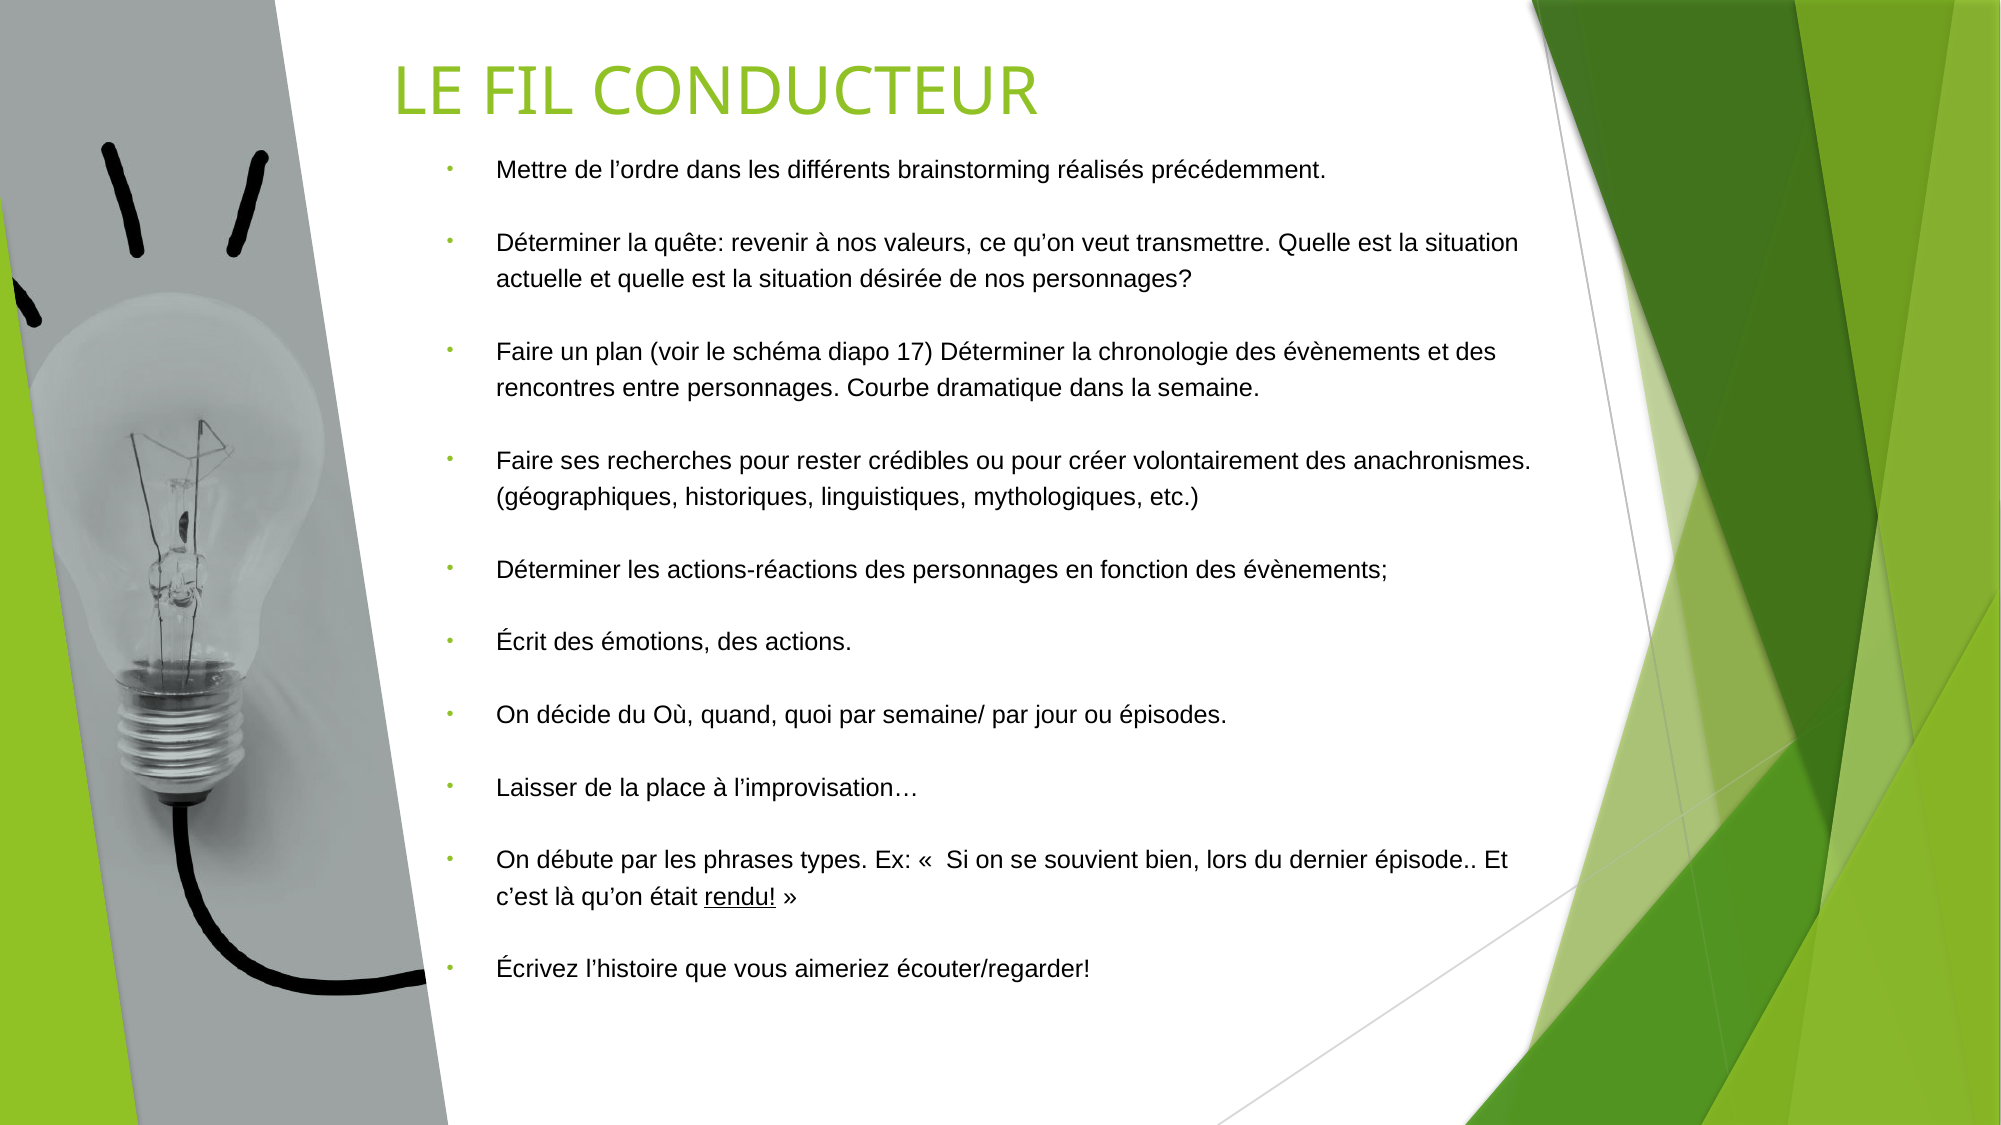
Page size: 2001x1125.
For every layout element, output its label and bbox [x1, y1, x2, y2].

picture [0, 0, 449, 1125]
text_box [450, 0, 2000, 1125]
